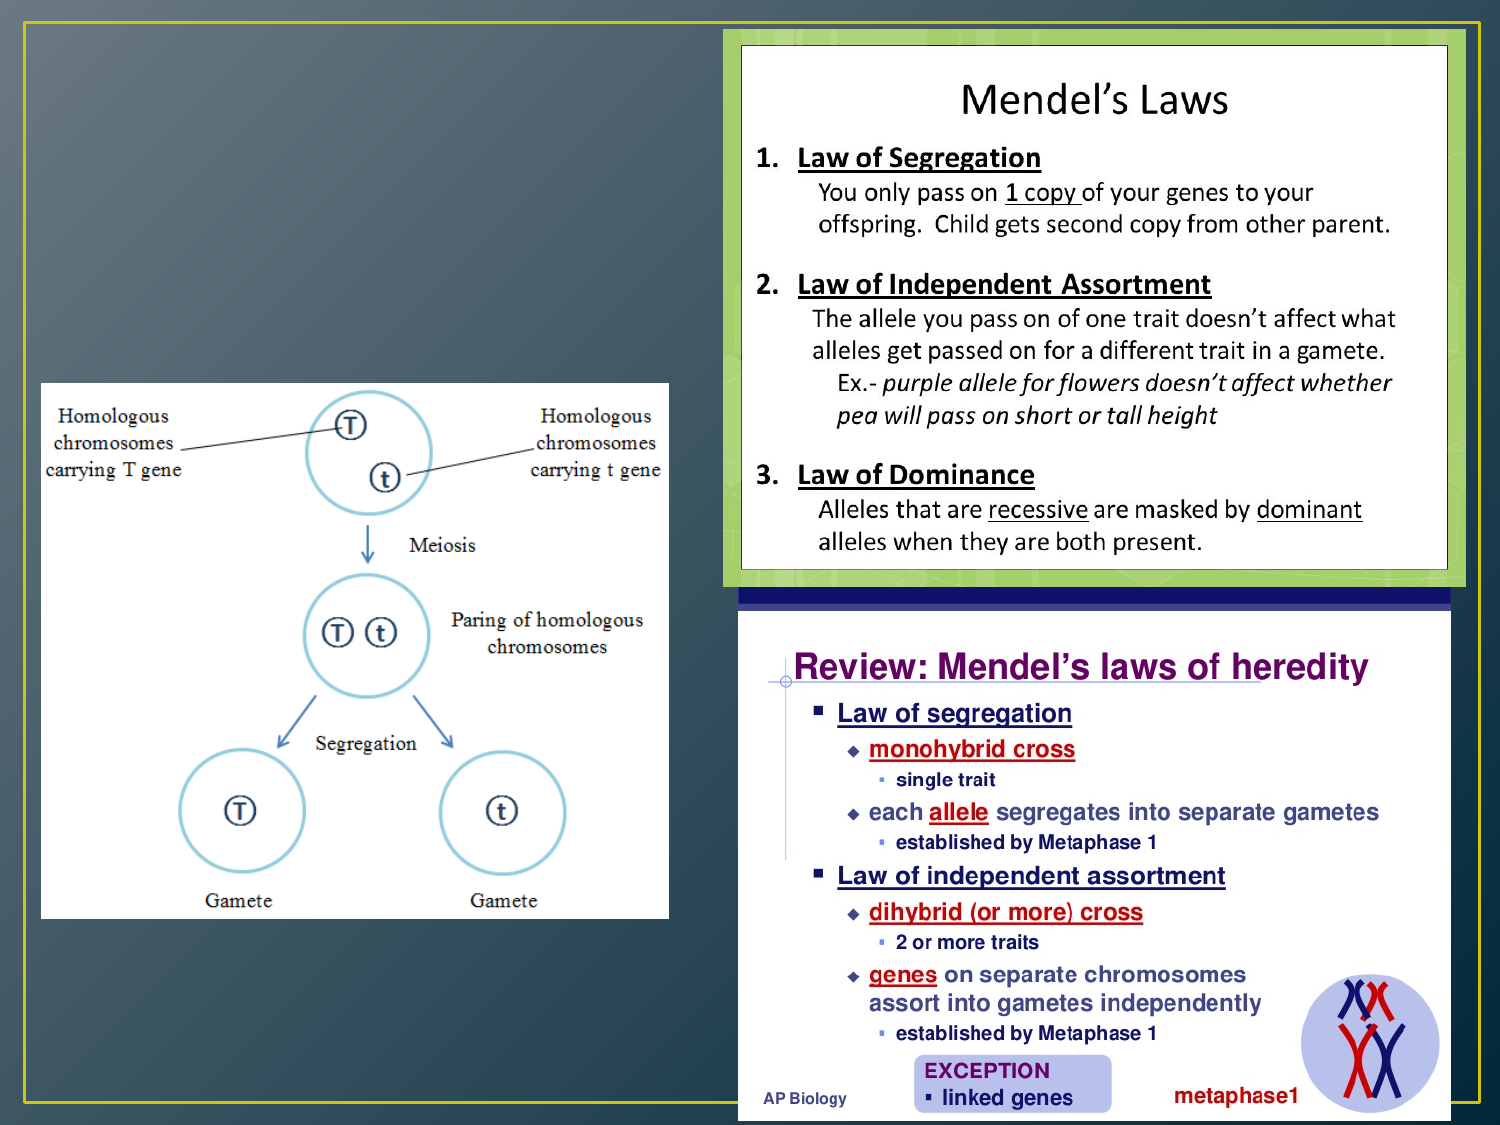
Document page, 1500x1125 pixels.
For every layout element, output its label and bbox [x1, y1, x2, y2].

picture [723, 29, 1466, 1121]
picture [40, 383, 669, 919]
